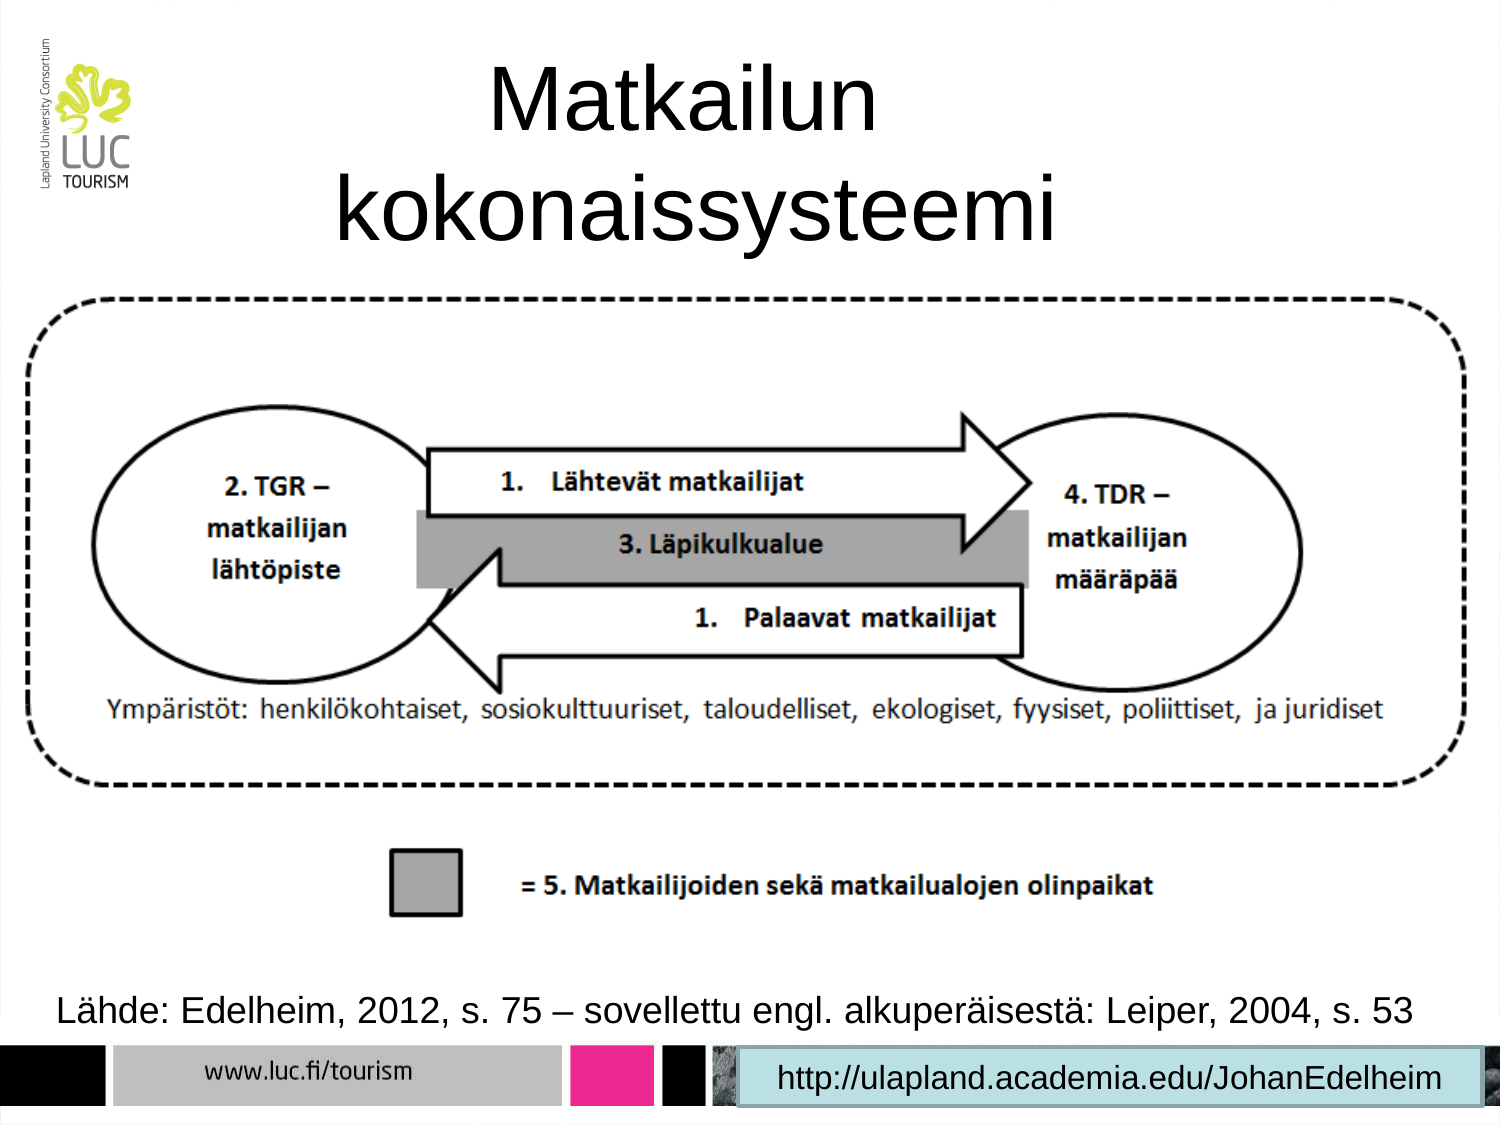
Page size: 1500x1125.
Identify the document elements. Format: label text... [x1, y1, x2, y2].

title Matkailun kokonaissysteemi [41, 42, 1353, 256]
picture [0, 0, 1500, 1125]
text_box Lähde: Edelheim, 2012, s. 75 – sovellettu engl. alkuperäisestä: Leiper, 2004, s. 53 [41, 978, 1459, 1039]
text_box http://ulapland.academia.edu/JohanEdelheim [736, 1045, 1485, 1108]
